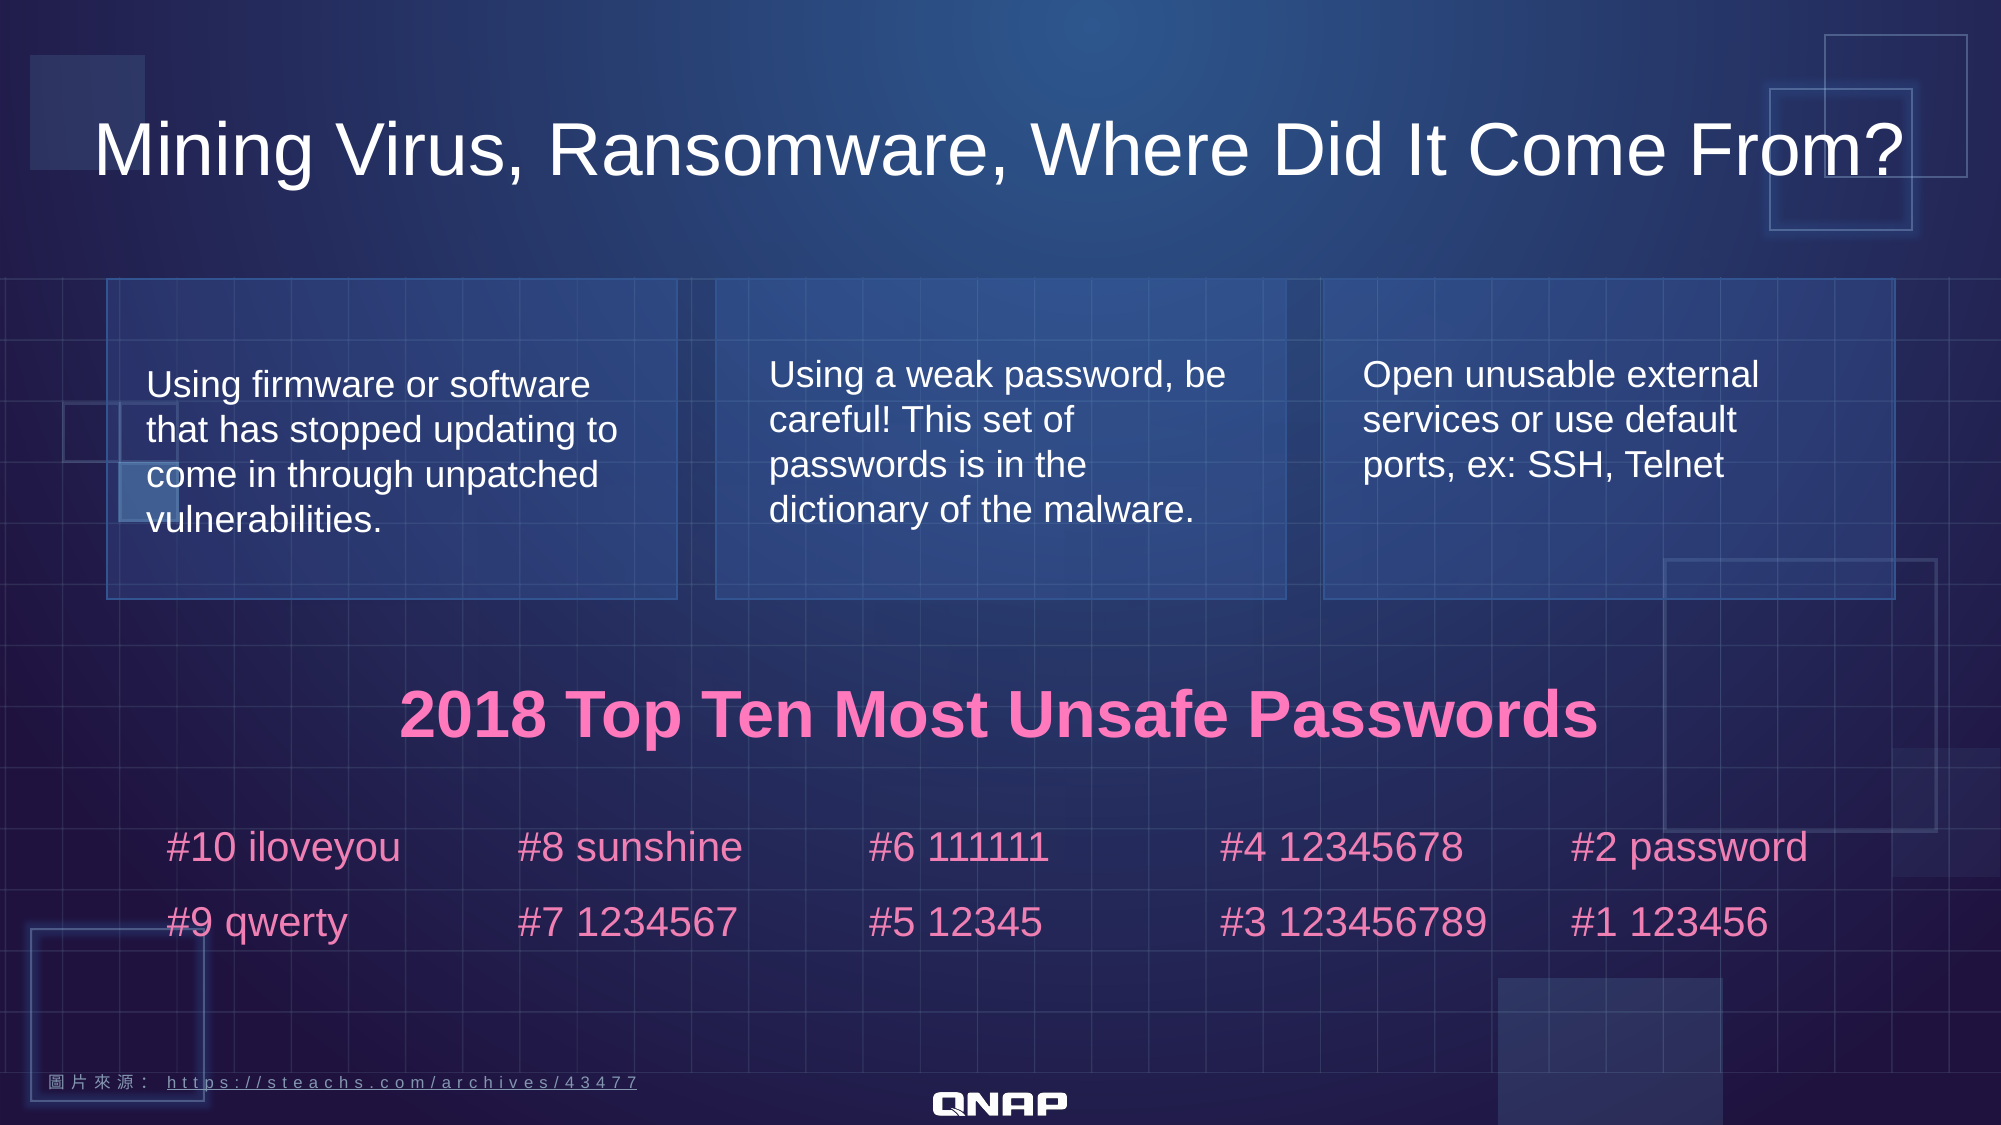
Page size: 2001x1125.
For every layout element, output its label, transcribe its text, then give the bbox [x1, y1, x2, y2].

text_box Using firmware or software that has stopped updating to come in through unpatched vulnerabilities. [131, 352, 654, 608]
text_box #10 iloveyou #9 qwerty #8 sunshine #7 1234567 #6 111111 #5 12345 #4 12345678 #3 123456789 #2 password #1 123456 [151, 763, 1938, 975]
text_box [715, 278, 1287, 600]
title Mining Virus, Ransomware, Where Did It Come From? [0, 88, 2000, 215]
text_box [1323, 278, 1896, 600]
picture [0, 0, 2001, 1125]
text_box Open unusable external services or use default ports, ex: SSH, Telnet [1347, 342, 1846, 493]
text_box 圖片來源：https://steachs.com/archives/43477 [33, 1064, 939, 1100]
text_box [106, 278, 678, 600]
text_box 2018 Top Ten Most Unsafe Passwords [254, 663, 1746, 758]
text_box Using a weak password, be careful! This set of passwords is in the dictionary of the malware. [754, 342, 1242, 538]
